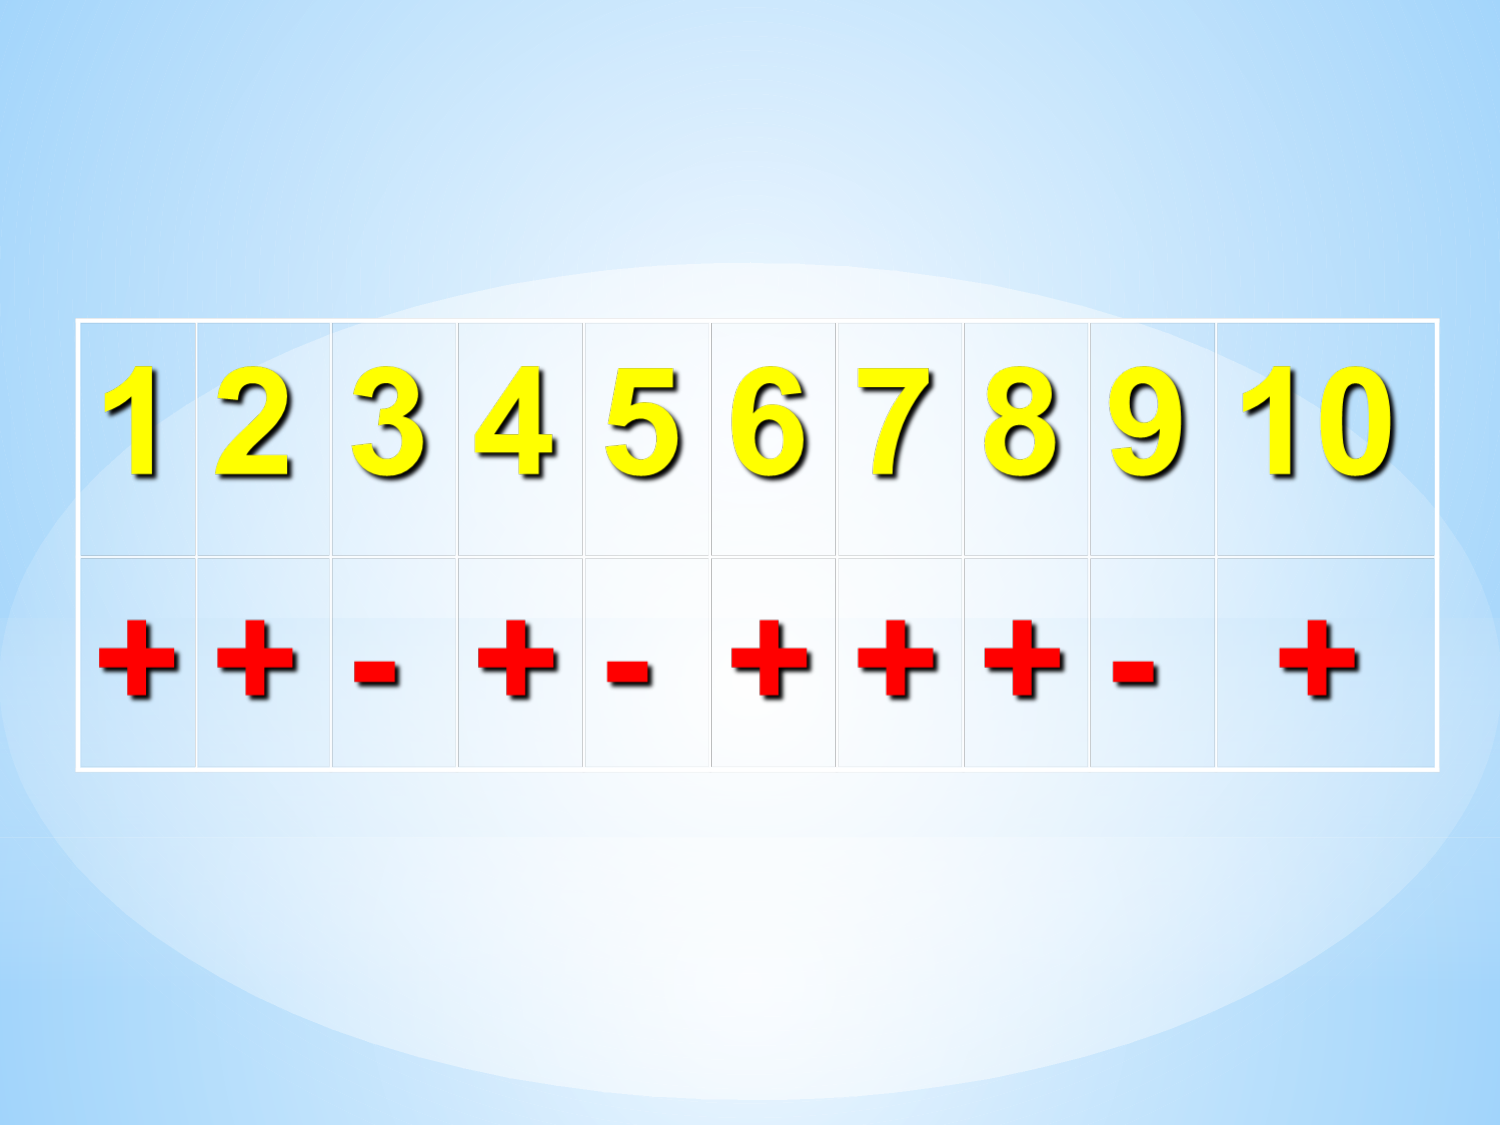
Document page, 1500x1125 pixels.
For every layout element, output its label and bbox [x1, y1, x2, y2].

picture [1, 280, 1499, 847]
